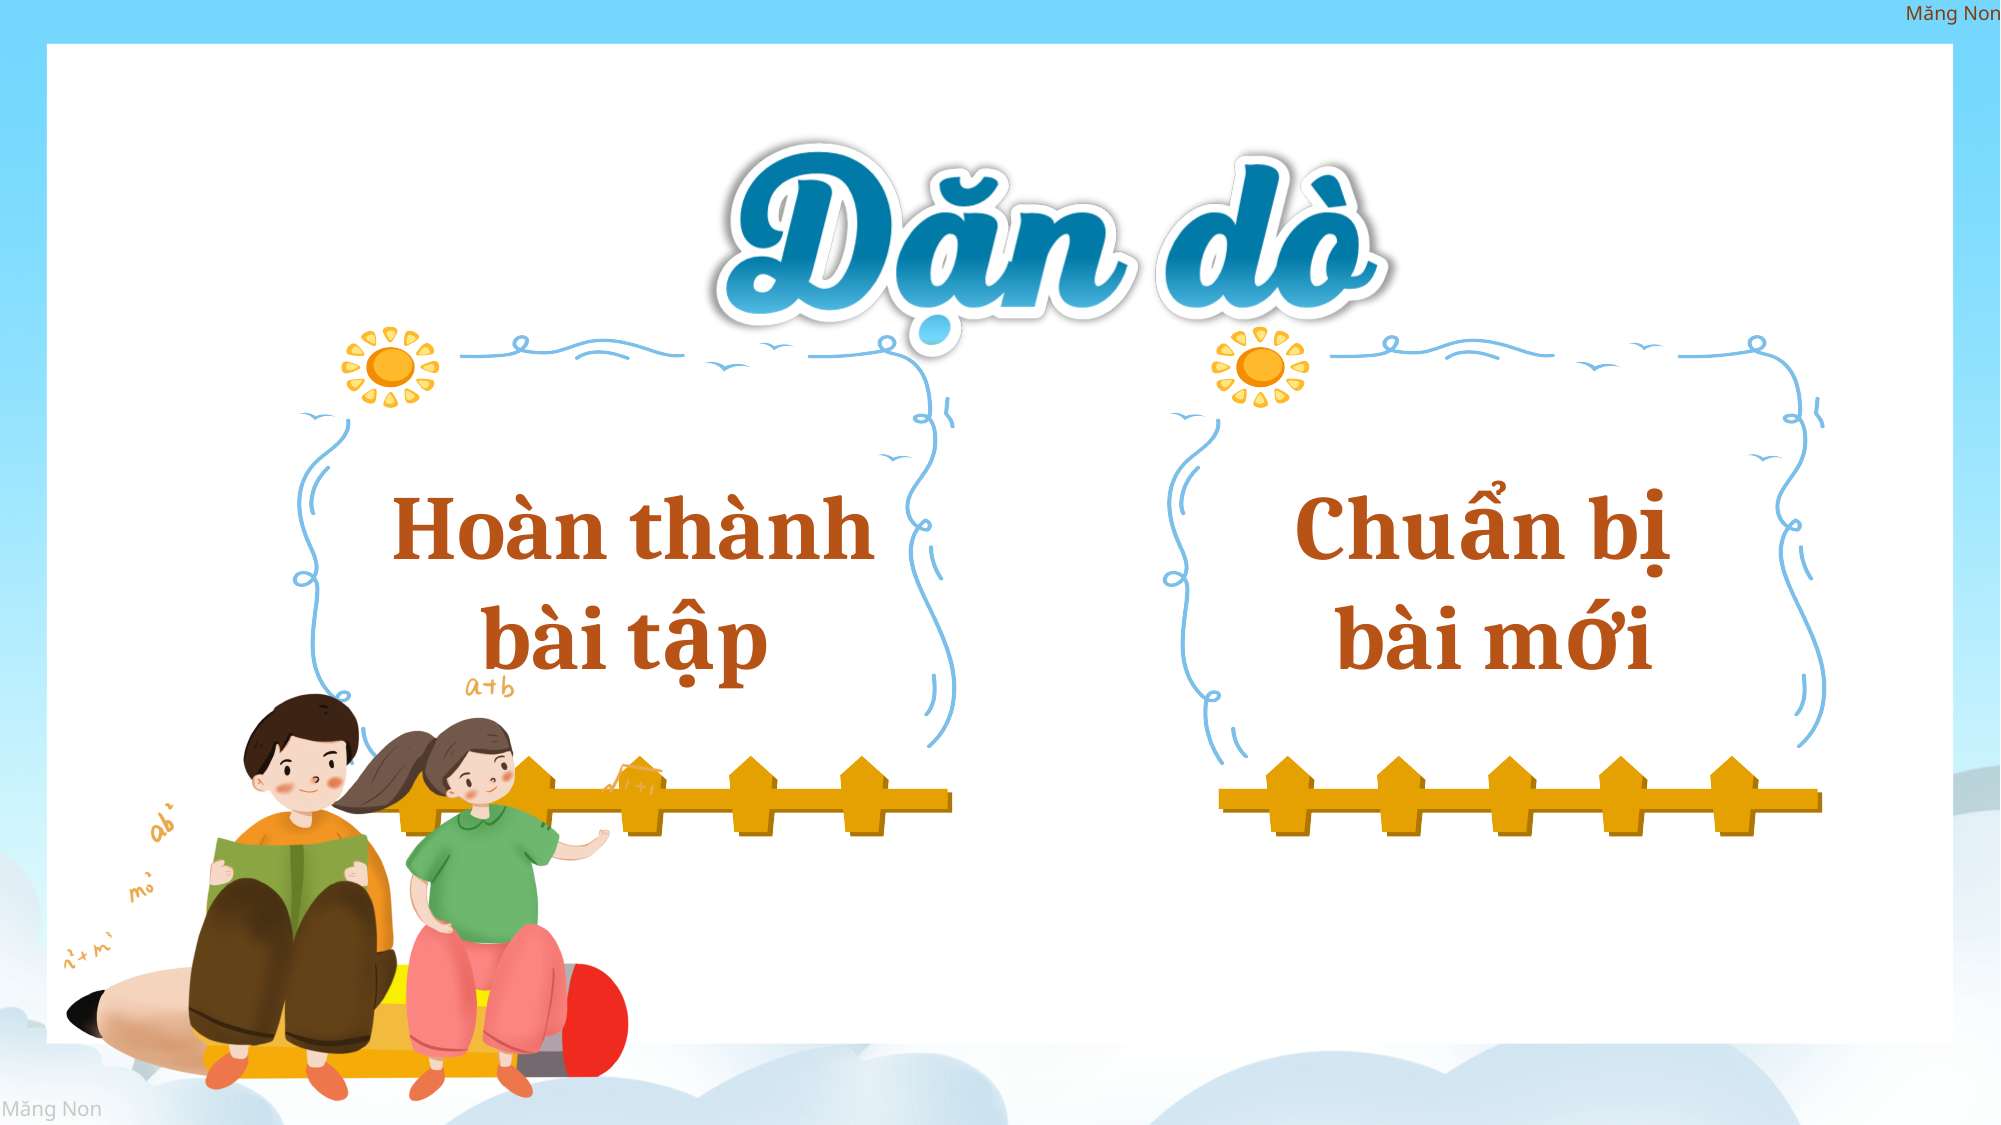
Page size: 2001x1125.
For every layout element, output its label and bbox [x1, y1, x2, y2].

picture [0, 0, 2001, 1125]
text_box [253, 281, 996, 882]
text_box [1123, 281, 1866, 882]
